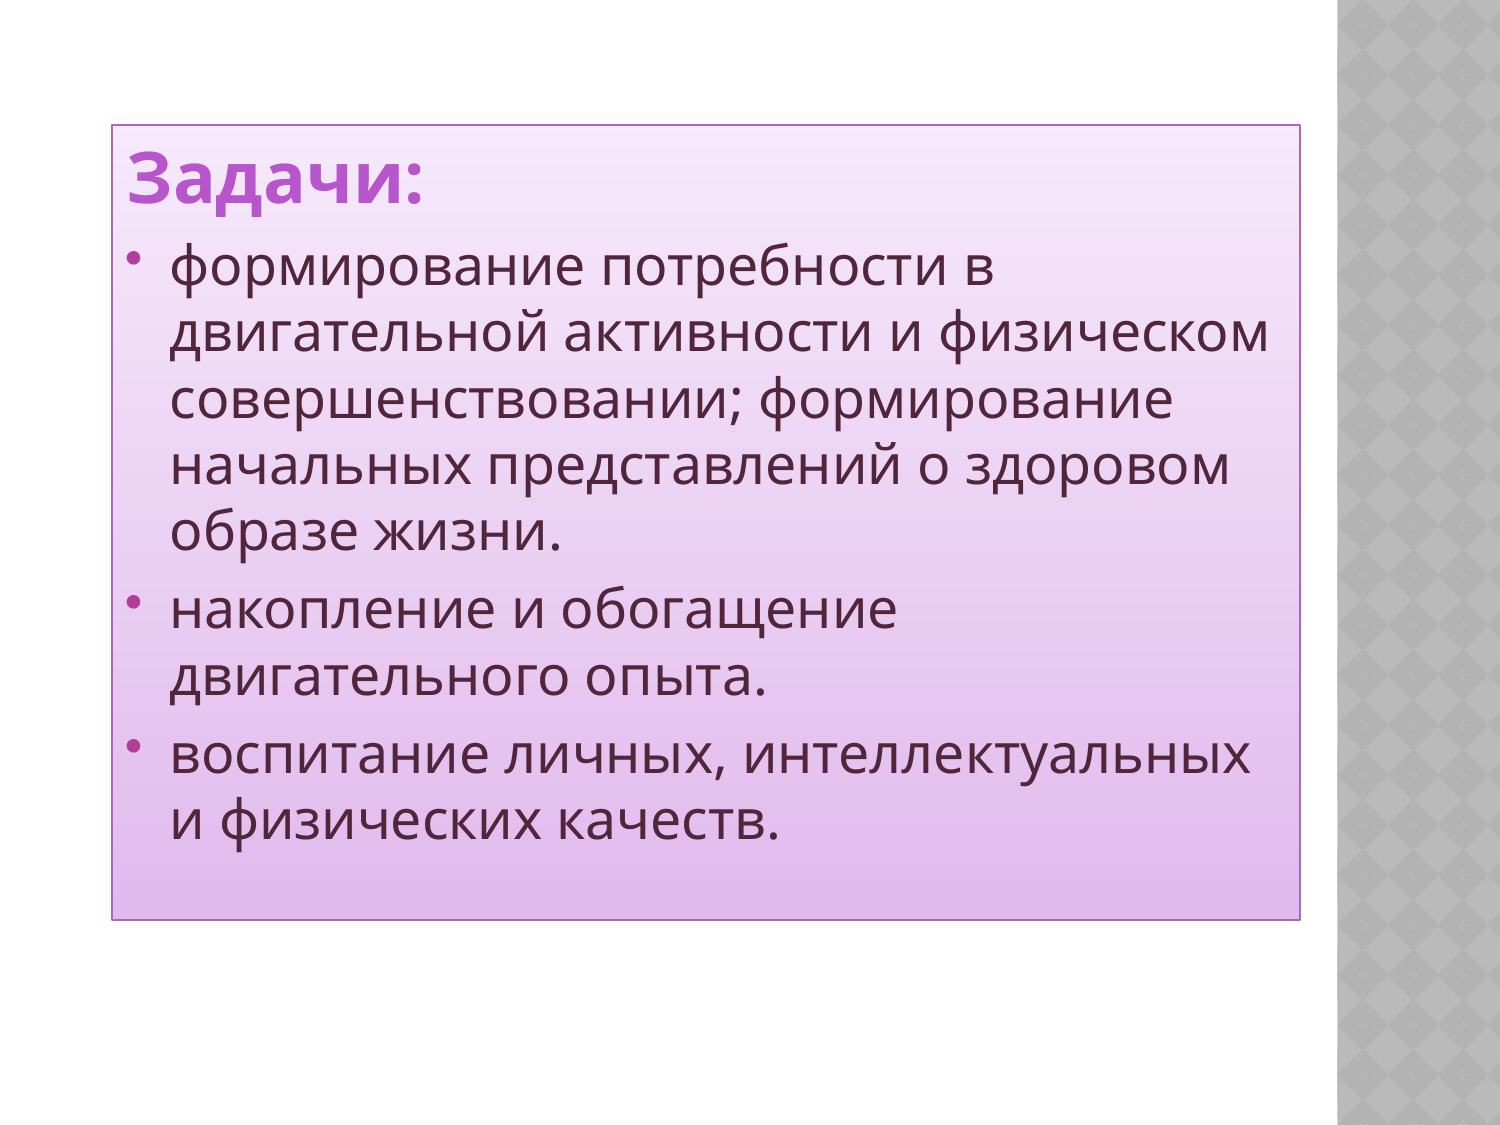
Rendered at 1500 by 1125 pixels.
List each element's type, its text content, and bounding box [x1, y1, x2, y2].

list Задачи: формирование потребности в двигательной активности и физическом совершенствовании; формирование начальных представлений о здоровом образе жизни. накопление и обогащение двигательного опыта. воспитание личных, интеллектуальных и физических качеств. [111, 124, 1301, 921]
